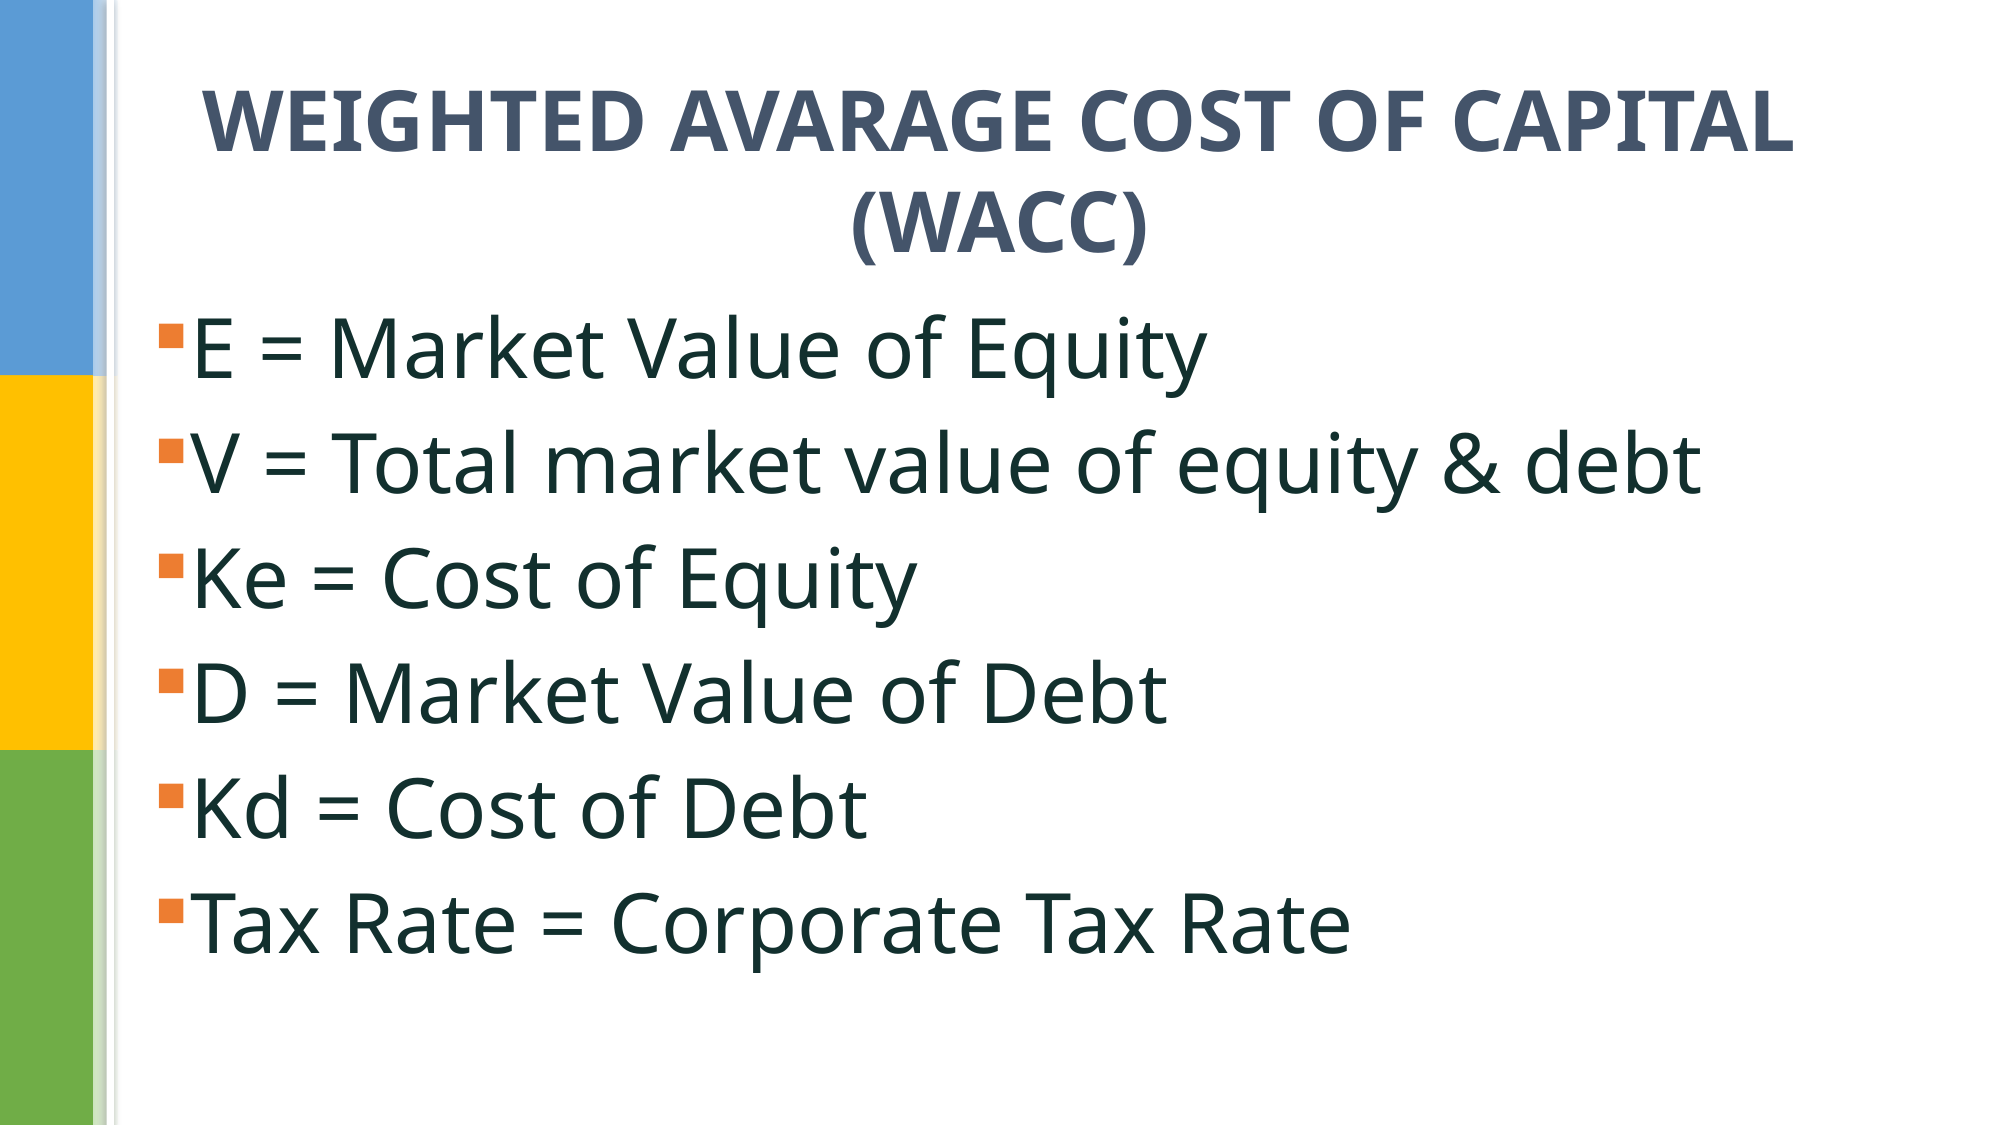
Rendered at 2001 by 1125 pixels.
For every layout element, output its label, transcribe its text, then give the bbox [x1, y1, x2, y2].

title WEIGHTED AVARAGE COST OF CAPITAL (WACC) [137, 59, 1863, 278]
list E = Market Value of Equity V = Total market value of equity & debt Ke = Cost of Equity D = Market Value of Debt Kd = Cost of Debt Tax Rate = Corporate Tax Rate [137, 299, 1863, 1112]
